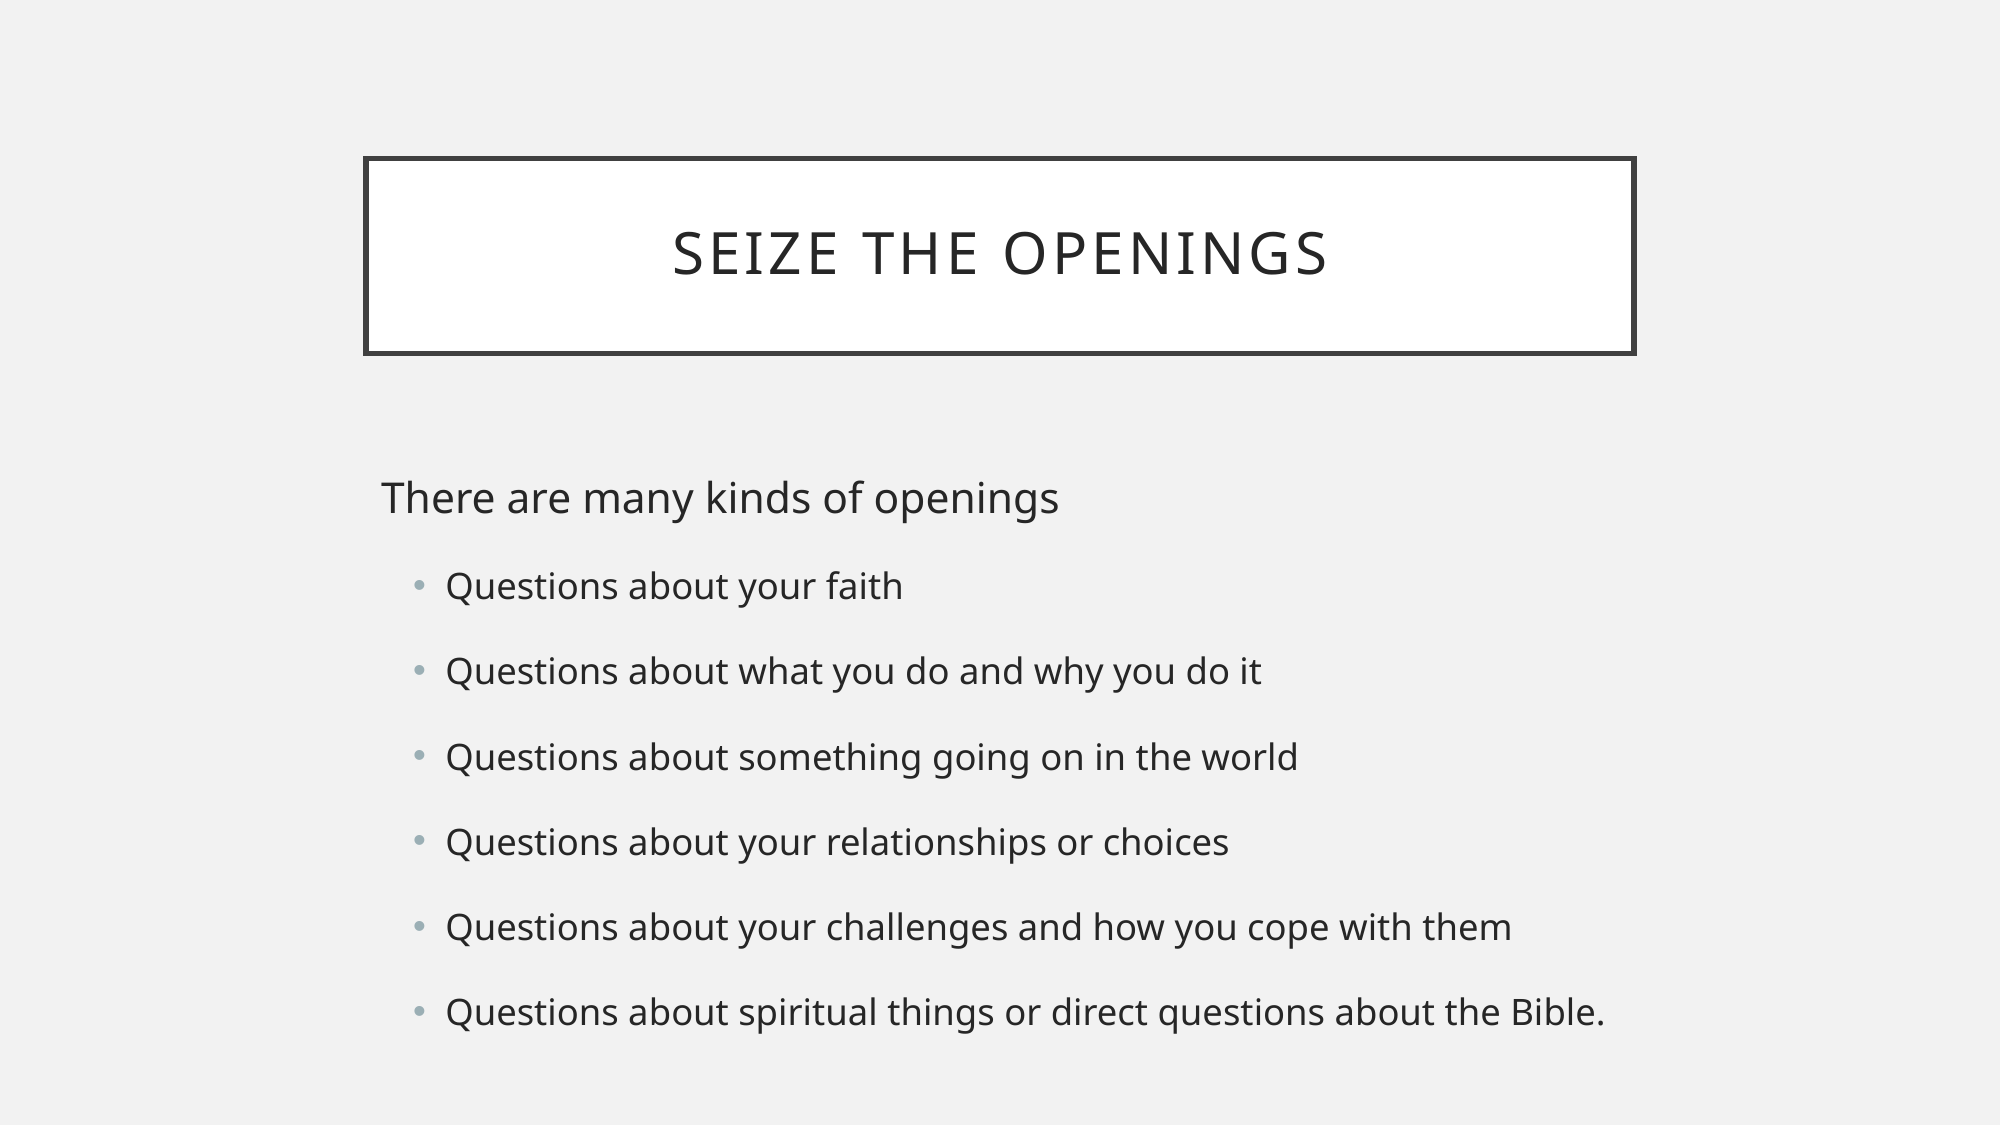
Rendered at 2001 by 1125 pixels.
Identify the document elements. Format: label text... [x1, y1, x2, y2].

title Seize the openings [363, 156, 1637, 356]
list There are many kinds of openings Questions about your faith Questions about what you do and why you do it Questions about something going on in the world Questions about your relationships or choices Questions about your challenges and how you cope with them Questions about spiritual things or direct questions about the Bible. [366, 432, 1634, 1089]
